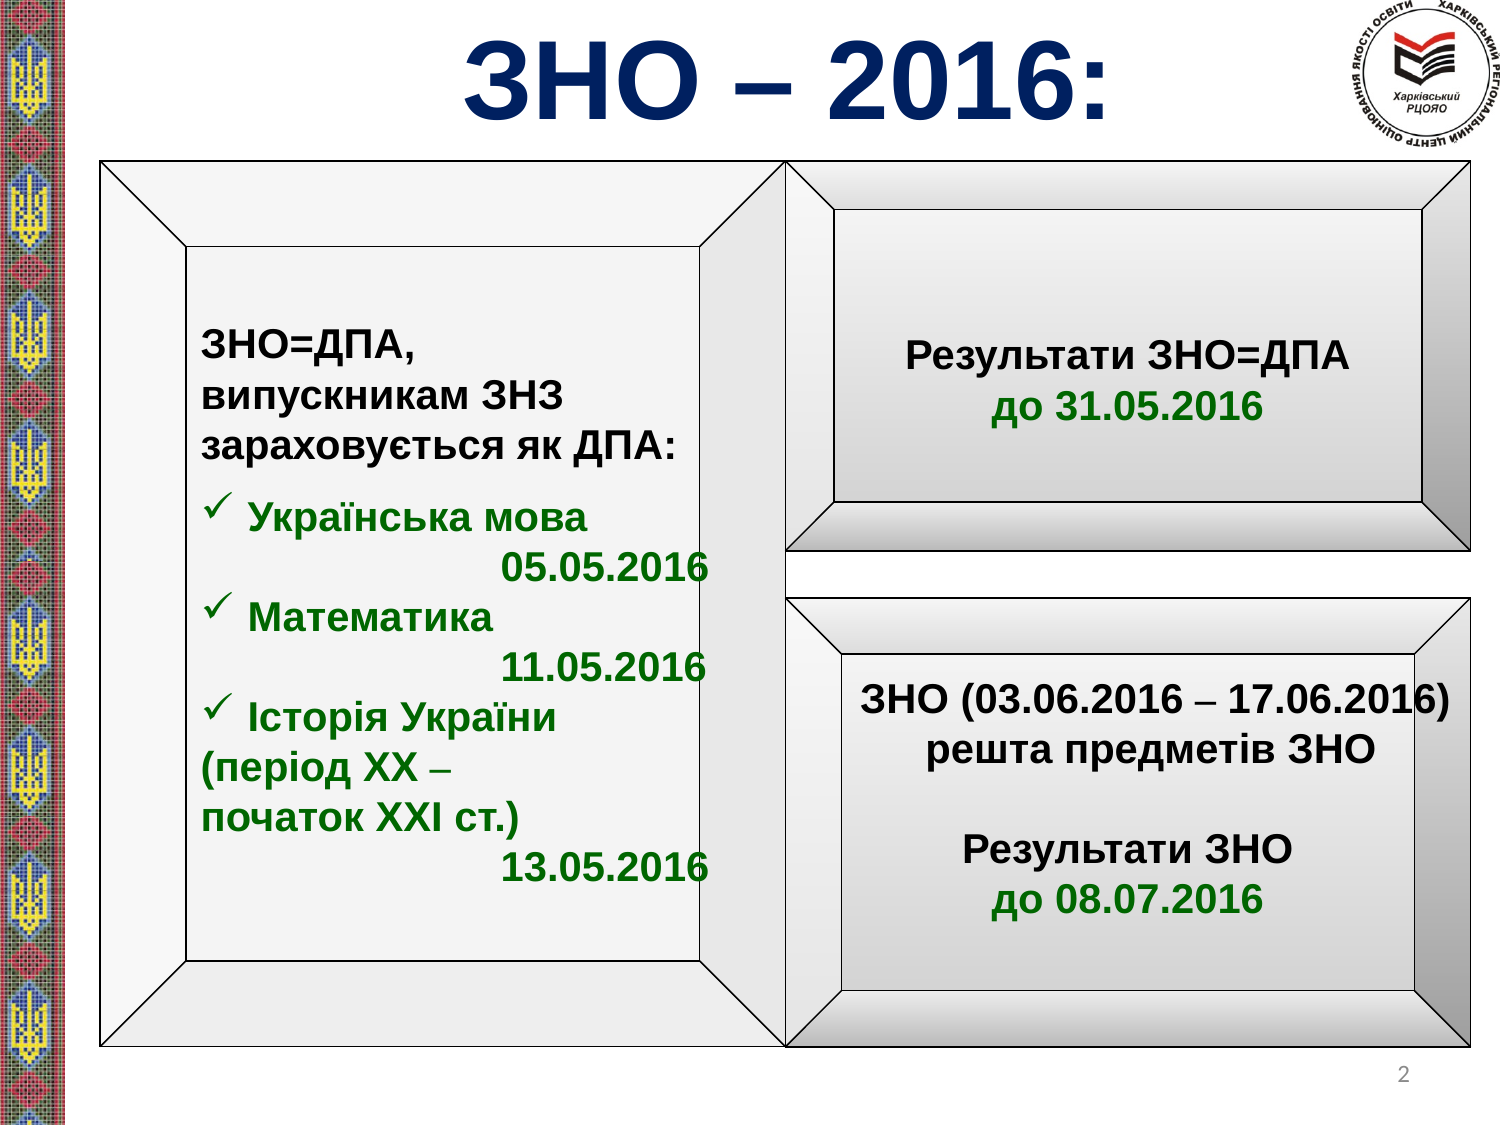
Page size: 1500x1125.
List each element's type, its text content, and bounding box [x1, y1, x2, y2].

text_box Результати ЗНО=ДПА до 31.05.2016 [785, 160, 1471, 551]
text_box ЗНО – 2016: [76, 0, 1349, 136]
text_box 2 [1074, 1047, 1425, 1103]
text_box ЗНО (03.06.2016 – 17.06.2016) решта предметів ЗНО Результати ЗНО до 08.07.2016 [785, 597, 1471, 1047]
text_box ЗНО=ДПА, випускникам ЗНЗ зараховується як ДПА: Українська мова 05.05.2016 Математика 11.05.2016 Історія України (період ХХ – початок ХХІ ст.) 13.05.2016 [100, 160, 785, 1047]
picture [1352, 0, 1500, 148]
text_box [0, 0, 65, 1125]
